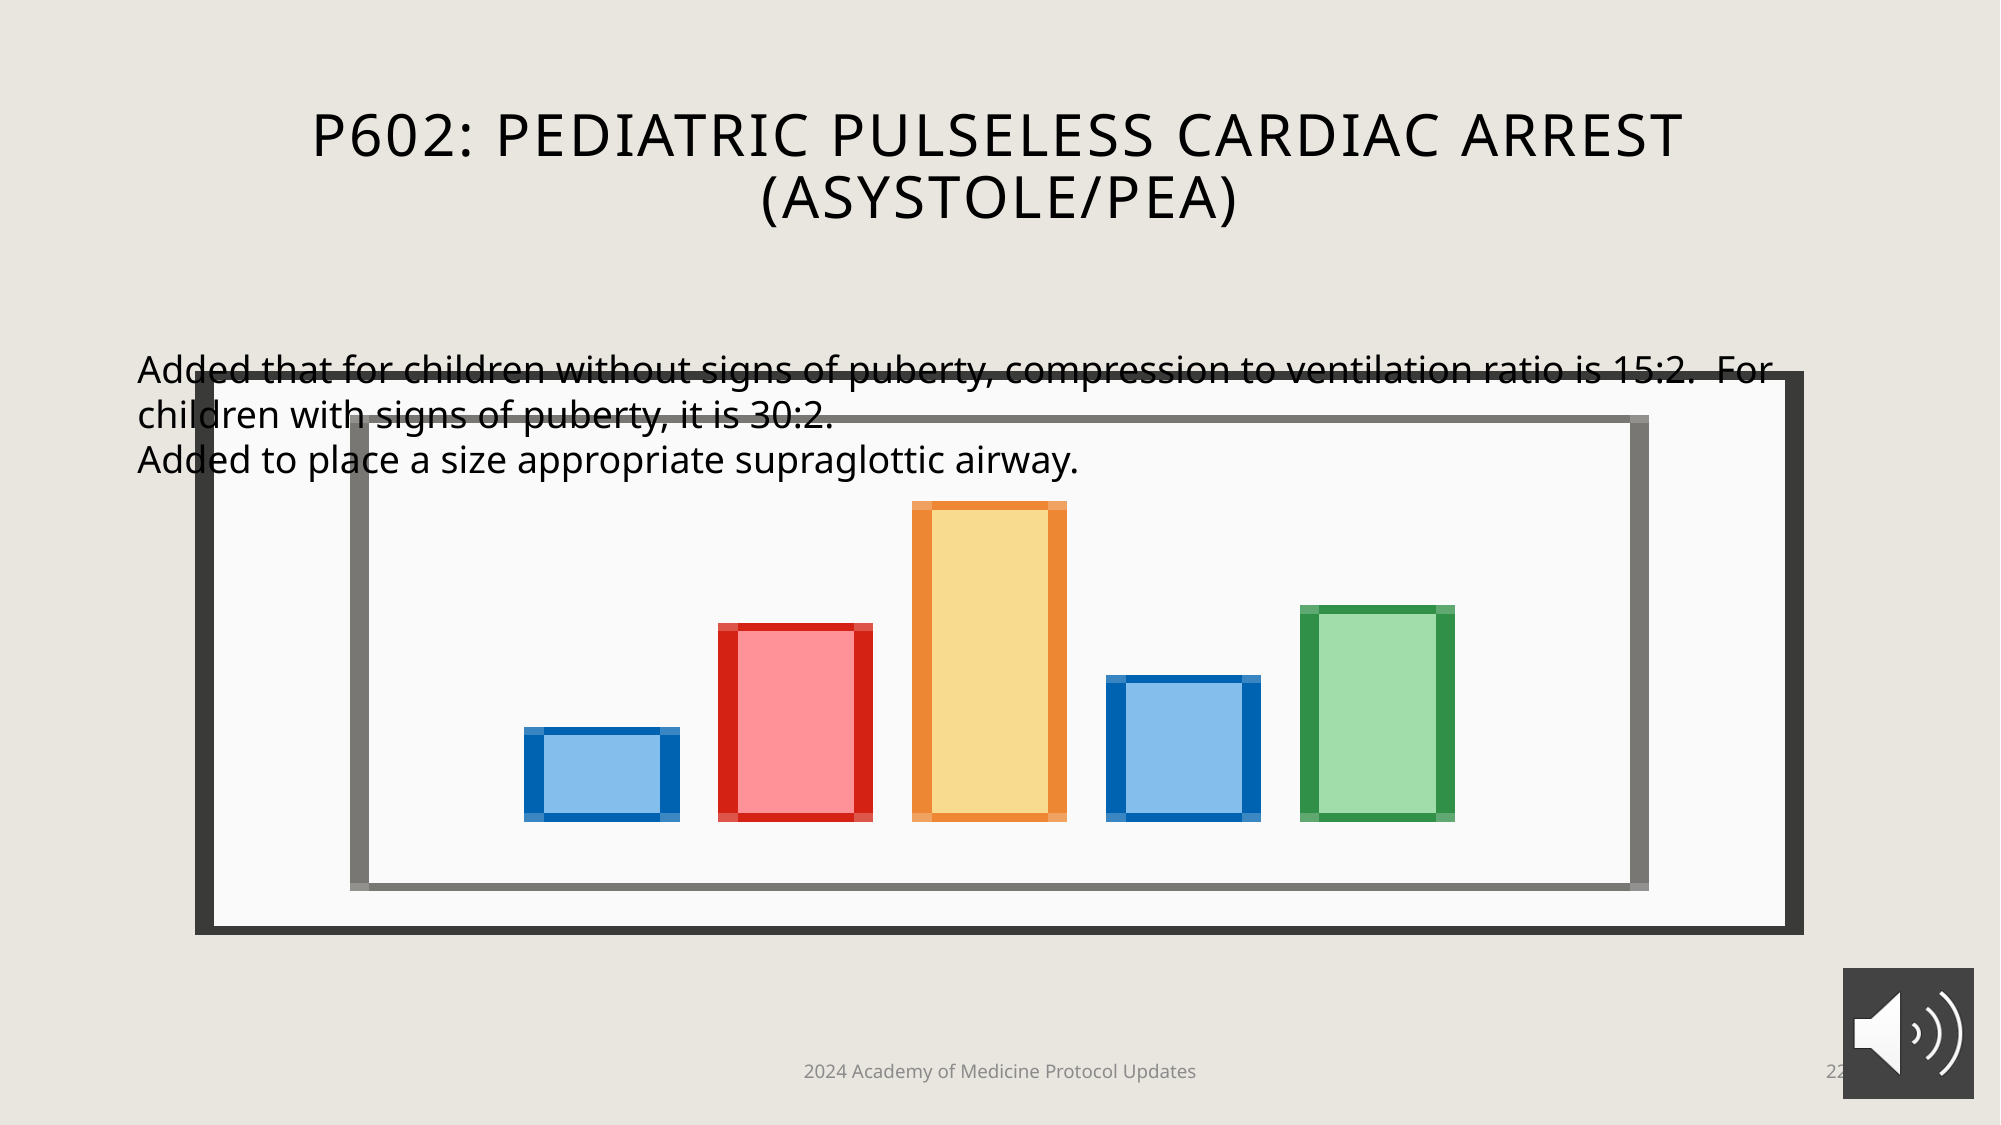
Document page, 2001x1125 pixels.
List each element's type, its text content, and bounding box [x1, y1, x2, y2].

text_box Added that for children without signs of puberty, compression to ventilation ratio is 15:2. For children with signs of puberty, it is 30:2. Added to place a size appropriate supraglottic airway. [137, 346, 1863, 961]
footer 2024 Academy of Medicine Protocol Updates [662, 1042, 1338, 1103]
picture [1841, 966, 1975, 1100]
title P602: Pediatric pulseless cardiac arrest (asystole/PEA) [137, 59, 1863, 278]
slide_number 22 [1412, 1042, 1863, 1103]
